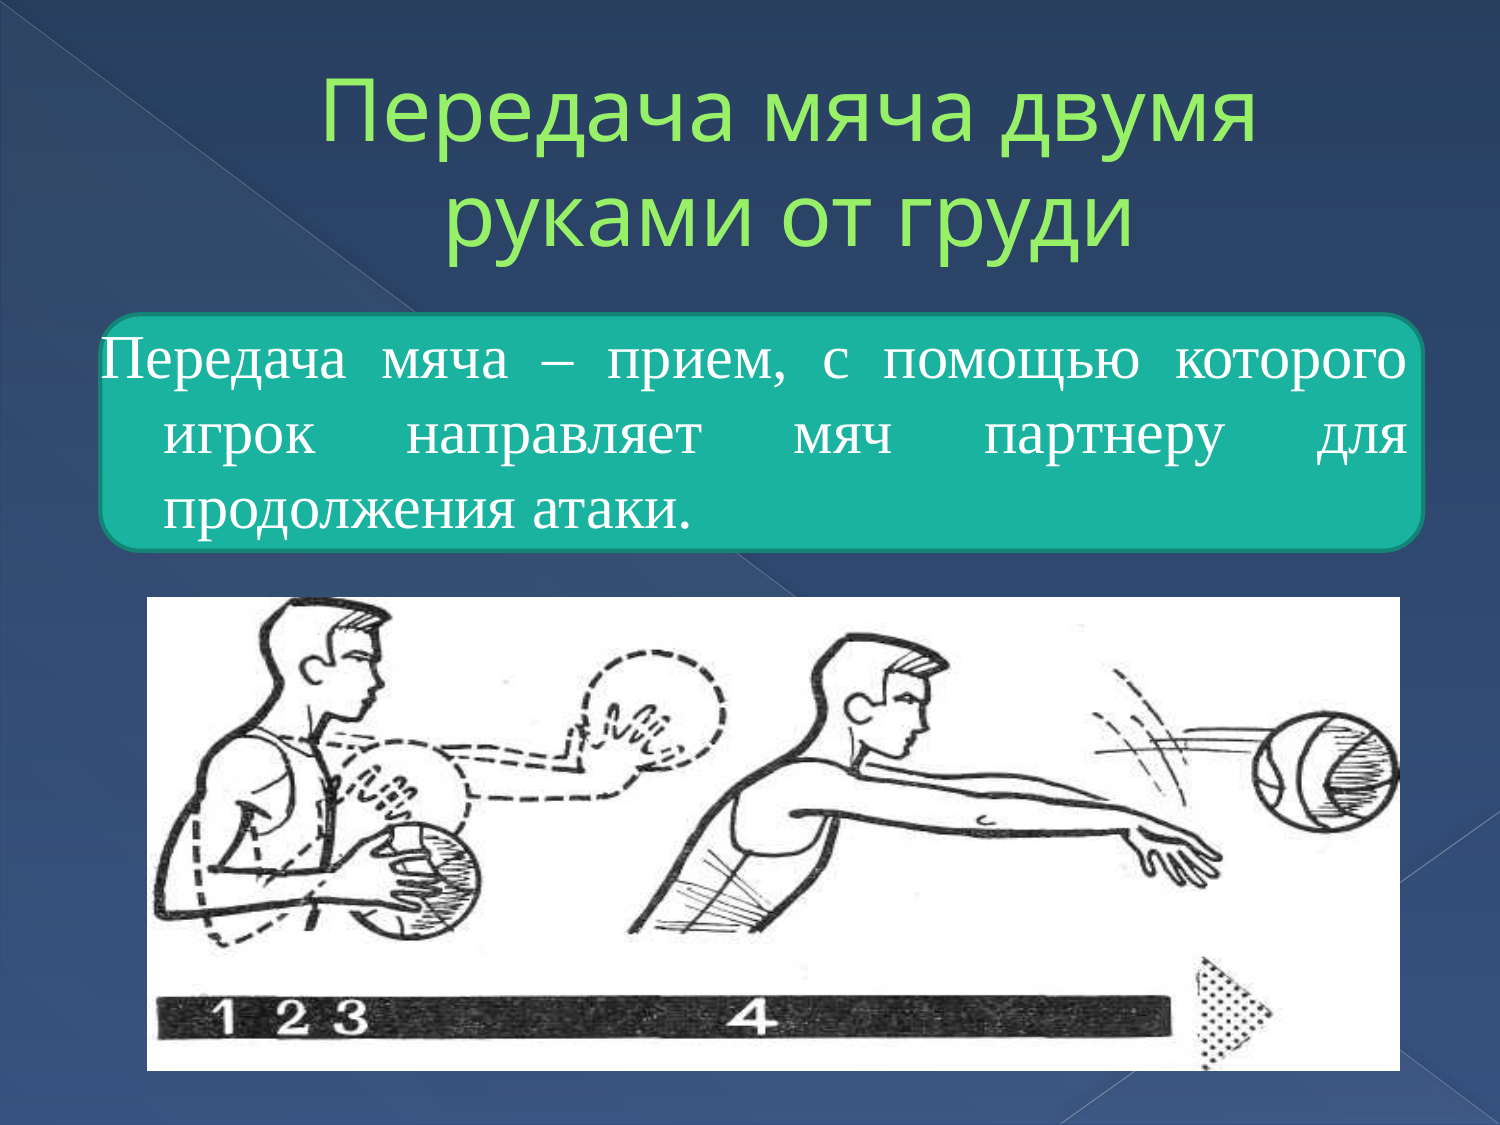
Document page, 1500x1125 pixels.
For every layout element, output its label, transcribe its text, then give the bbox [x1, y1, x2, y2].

title Передача мяча двумя руками от груди [75, 43, 1425, 274]
list Передача мяча – прием, с помощью которого игрок направляет мяч партнеру для продолжения атаки. [74, 308, 1426, 1060]
picture [147, 597, 1400, 1071]
